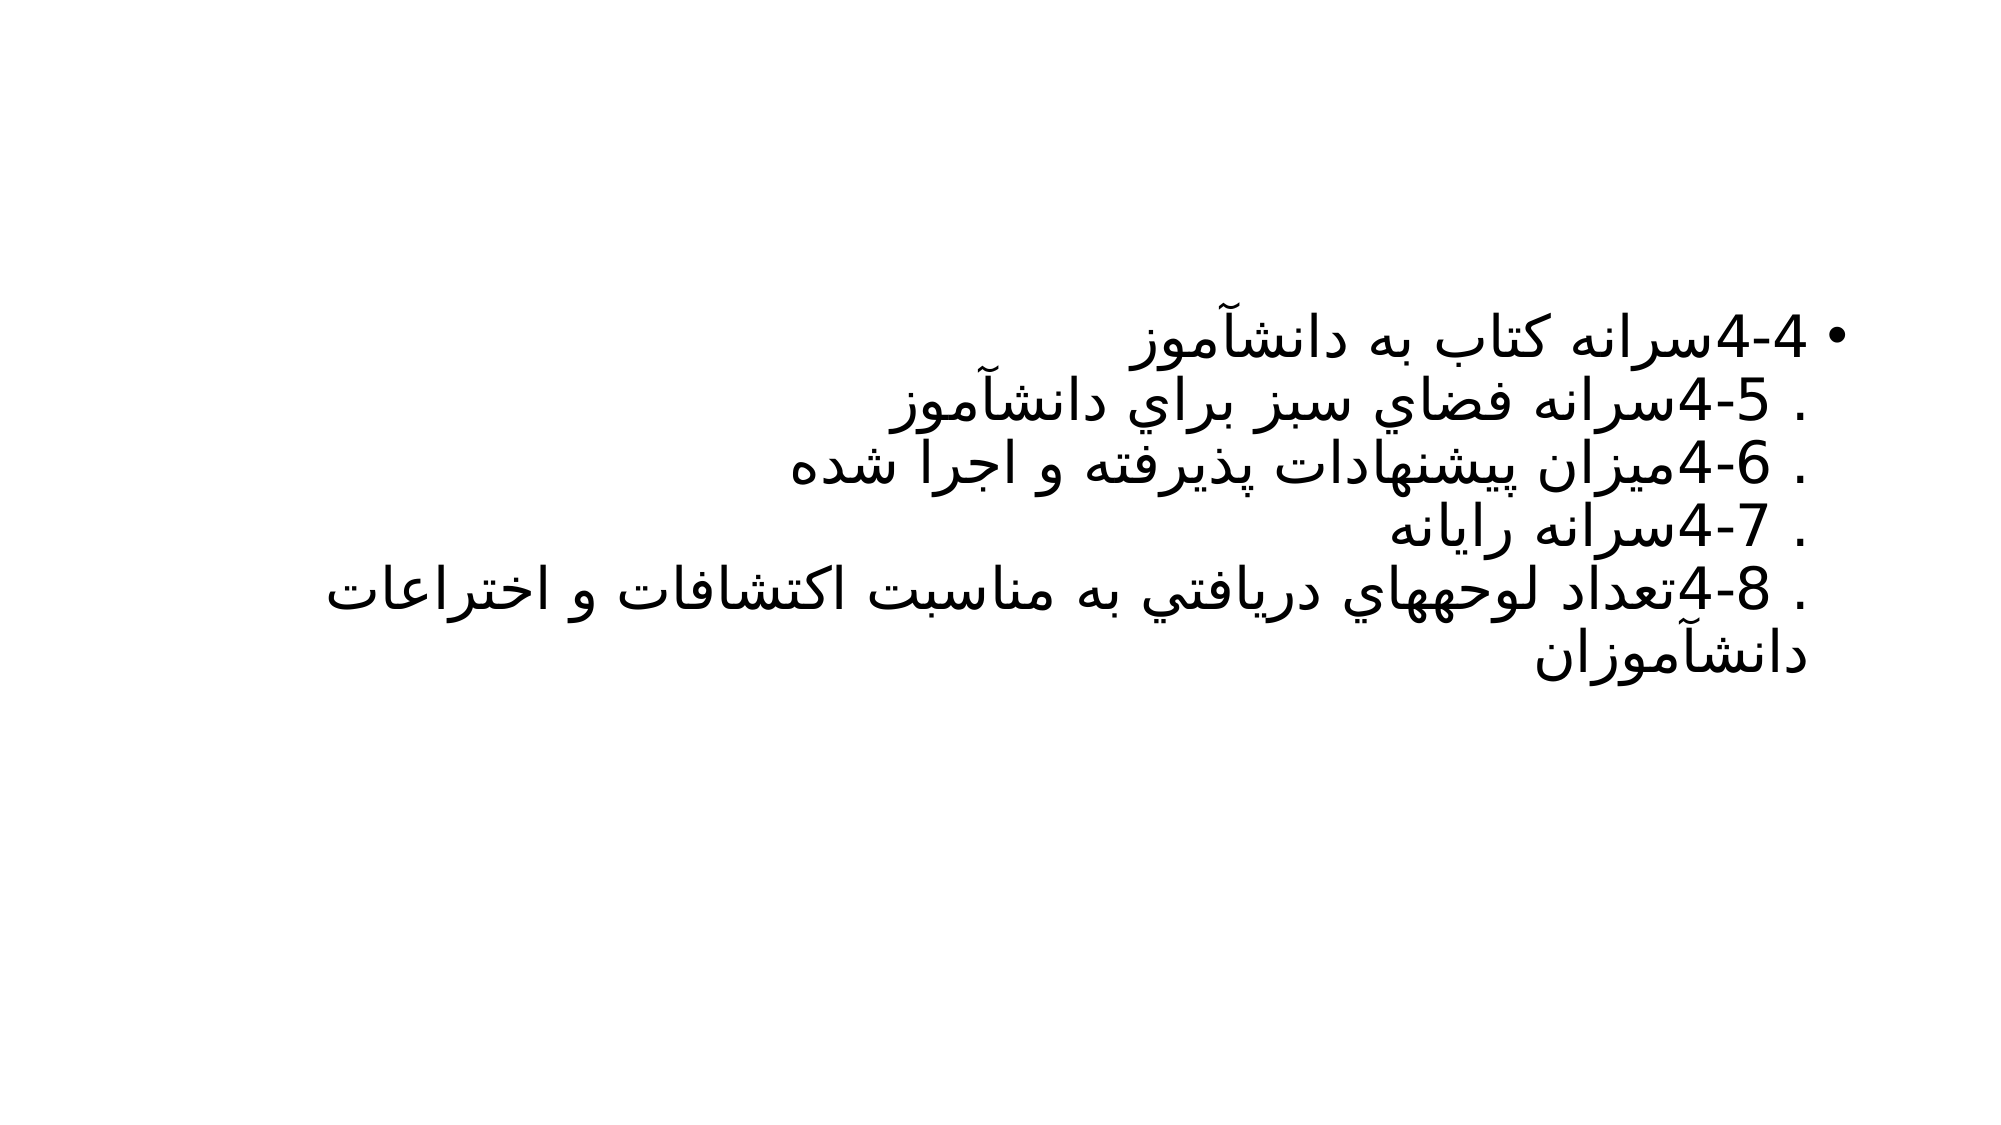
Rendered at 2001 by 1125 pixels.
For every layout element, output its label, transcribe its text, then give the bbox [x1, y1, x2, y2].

list 4-4سرانه كتاب به دانشآموز . 5-4سرانه فضاي سبز براي دانشآموز . 6-4ميزان پيشنهادات پذيرفته و اجرا شده . 7-4سرانه رايانه . 8-4تعداد لوحههاي دريافتي به مناسبت اكتشافات و اختراعات دانشآموزان [137, 299, 1863, 1014]
